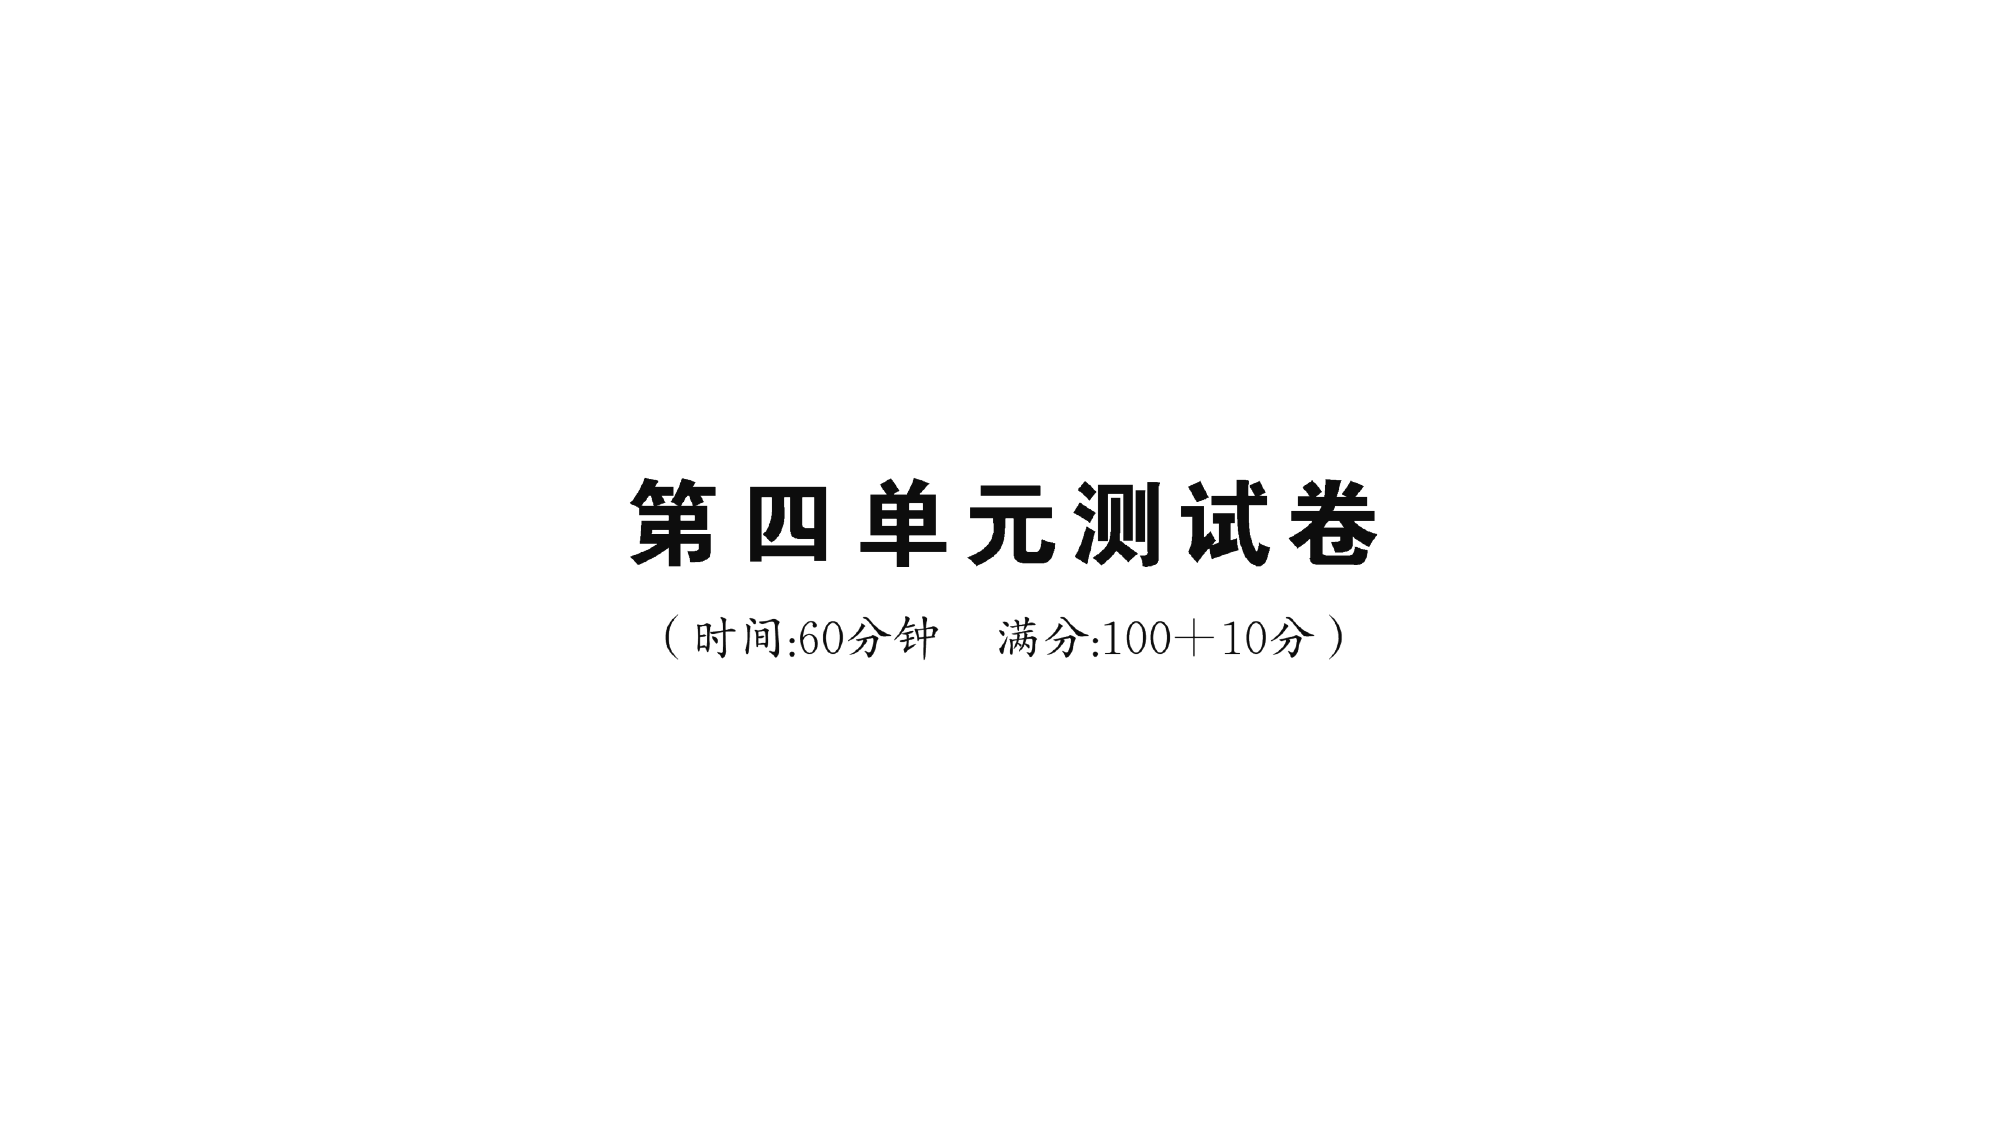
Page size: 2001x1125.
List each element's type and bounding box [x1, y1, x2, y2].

picture [616, 451, 1384, 674]
